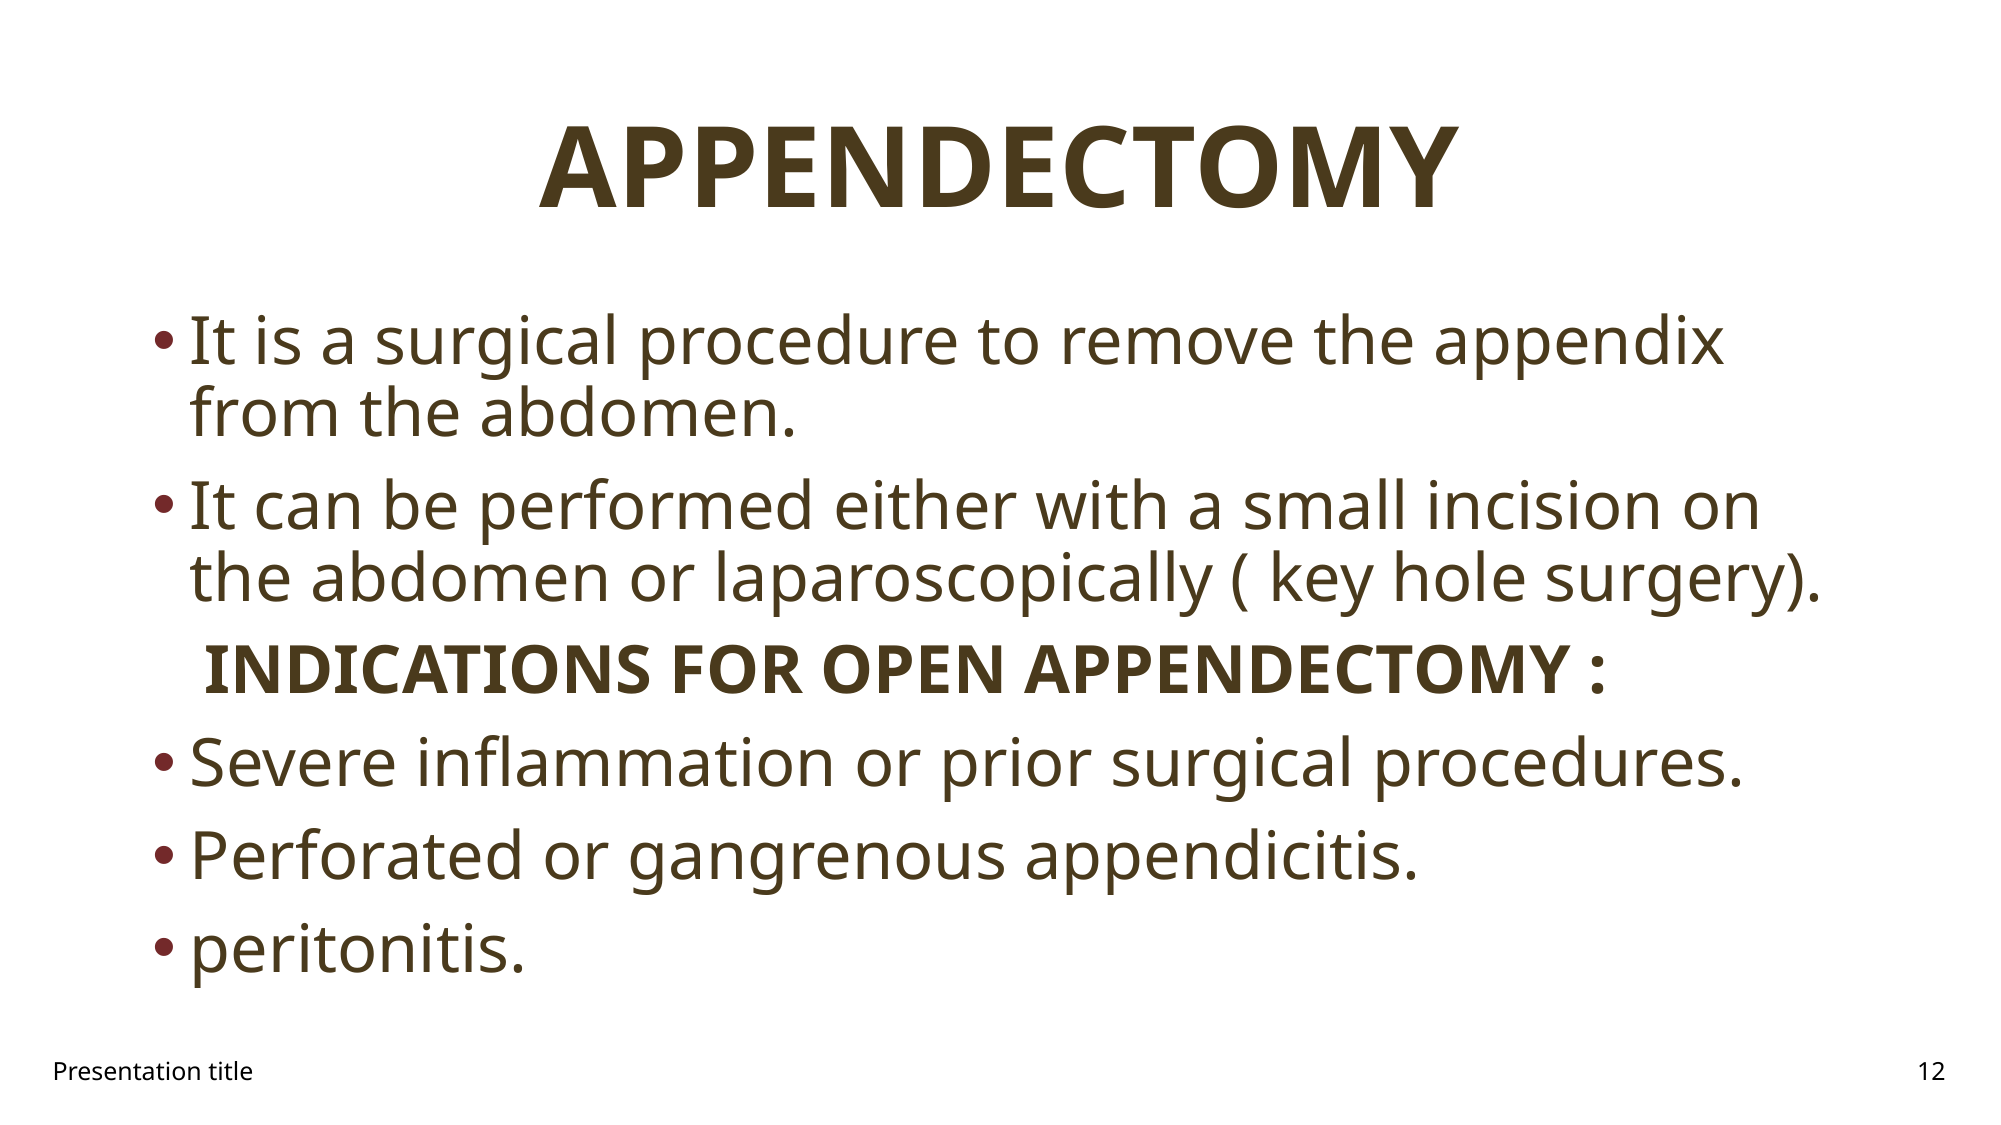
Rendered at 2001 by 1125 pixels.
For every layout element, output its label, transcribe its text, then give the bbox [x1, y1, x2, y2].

footer Presentation title [37, 1042, 713, 1103]
slide_number 12 [1510, 1042, 1961, 1103]
title APPENDECTOMY [137, 62, 1863, 280]
list It is a surgical procedure to remove the appendix from the abdomen. It can be performed either with a small incision on the abdomen or laparoscopically ( key hole surgery). INDICATIONS FOR OPEN APPENDECTOMY : Severe inflammation or prior surgical procedures. Perforated or gangrenous appendicitis. peritonitis. [137, 299, 1863, 1017]
